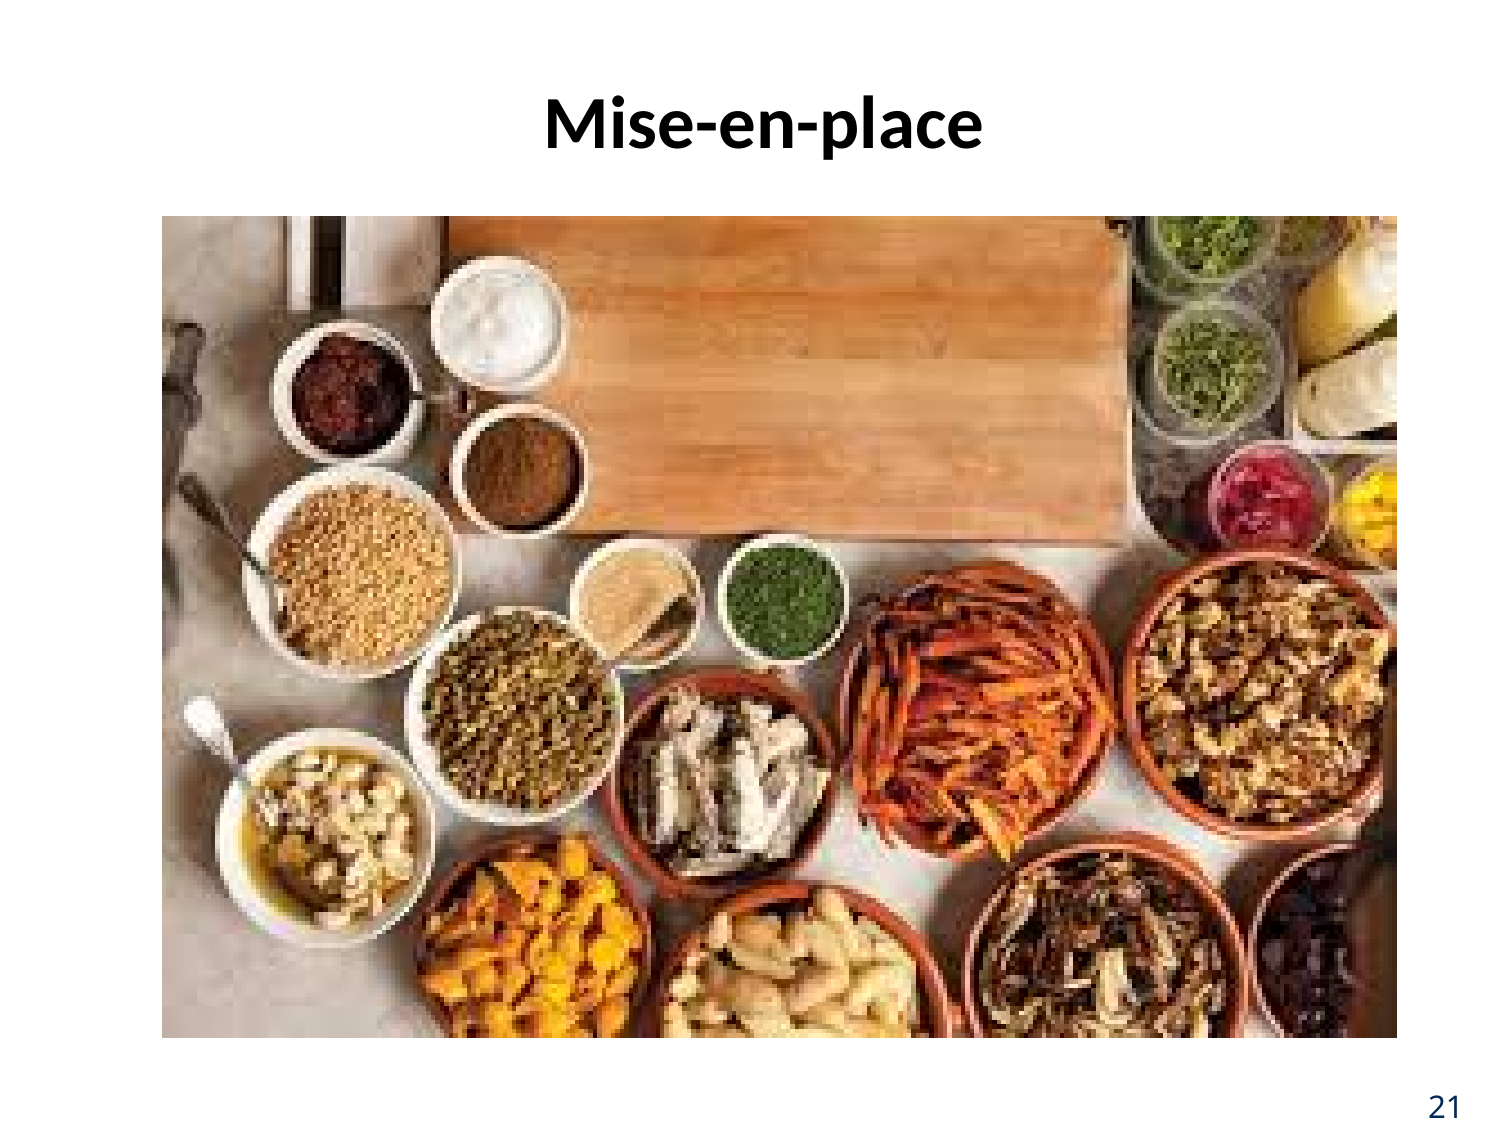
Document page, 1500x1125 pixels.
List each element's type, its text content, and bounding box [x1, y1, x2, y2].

title Mise-en-place [89, 26, 1440, 222]
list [162, 216, 1397, 1038]
text_box 21 [1438, 1081, 1454, 1119]
